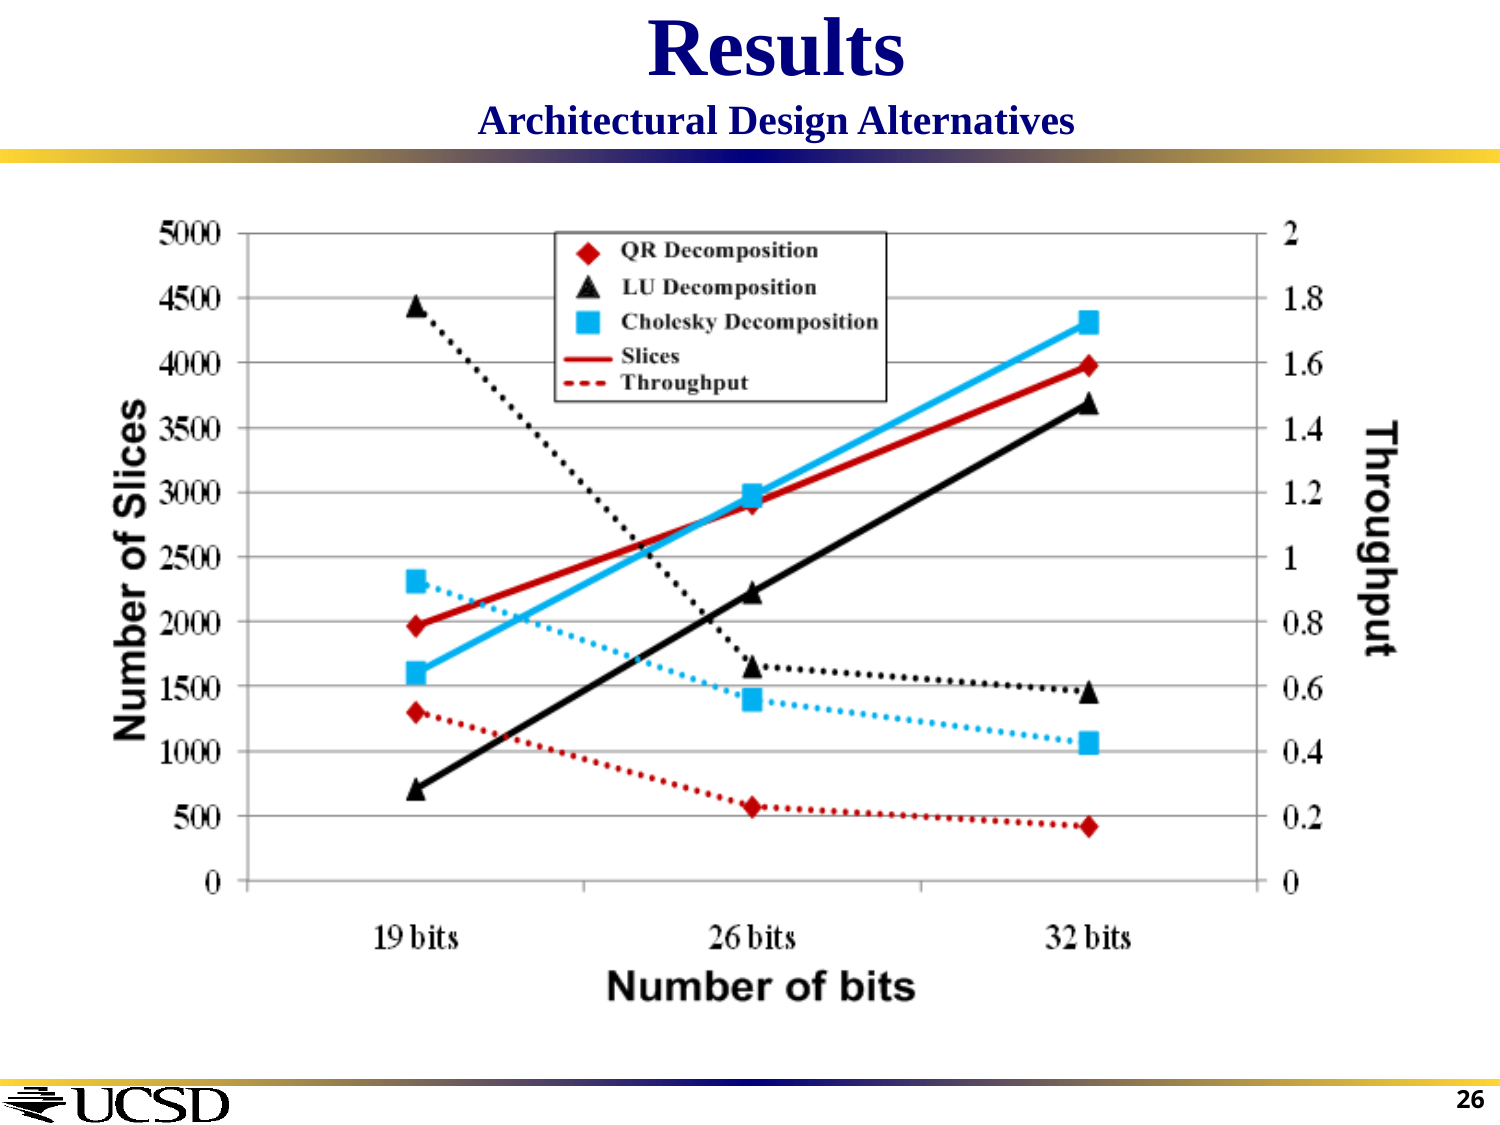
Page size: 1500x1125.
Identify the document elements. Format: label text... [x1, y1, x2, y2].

picture [99, 203, 1413, 1013]
slide_number 26 [1187, 1049, 1500, 1125]
picture [0, 1087, 229, 1123]
title Results Architectural Design Alternatives [137, 12, 1417, 151]
